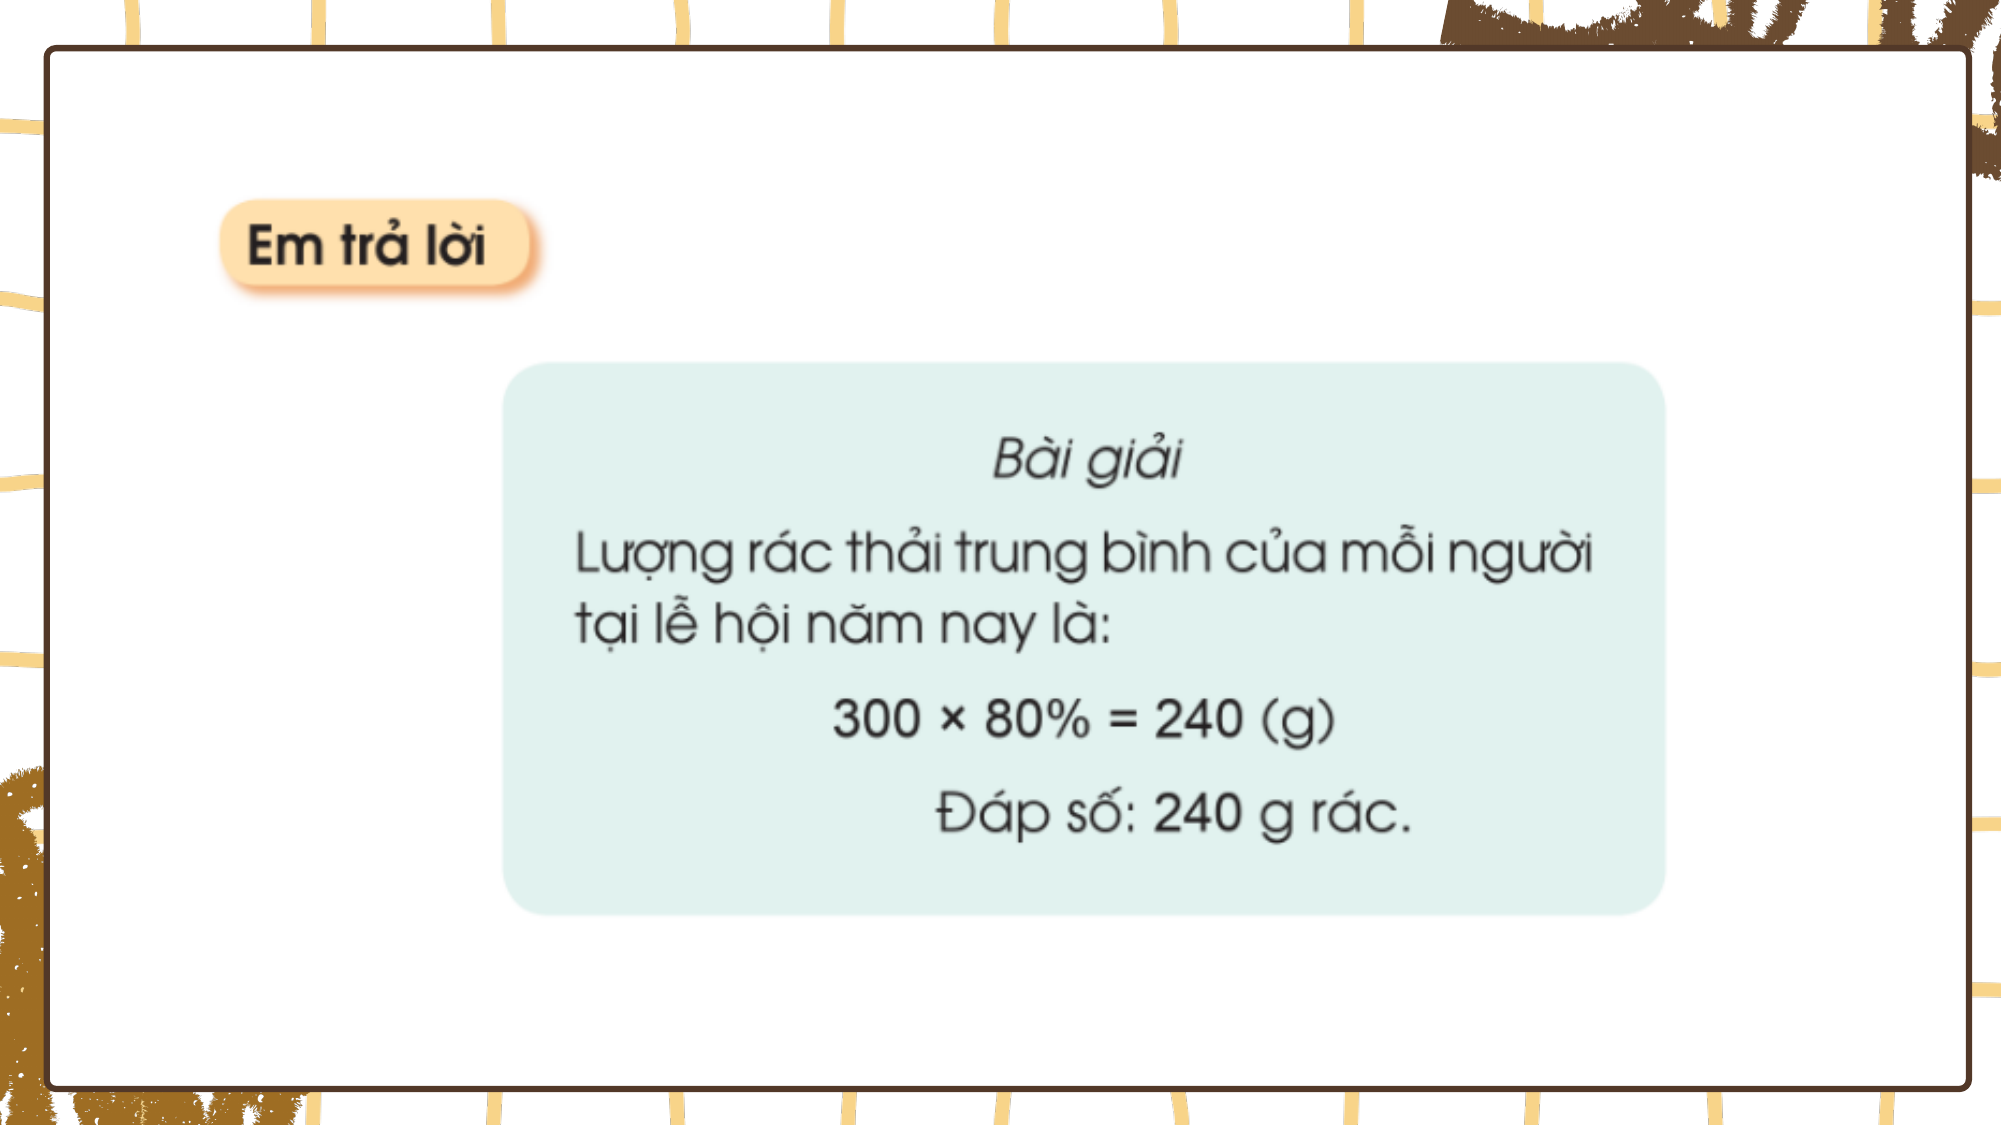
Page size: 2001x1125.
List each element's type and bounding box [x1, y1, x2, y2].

picture [212, 173, 1691, 929]
text_box [0, 0, 2000, 1125]
